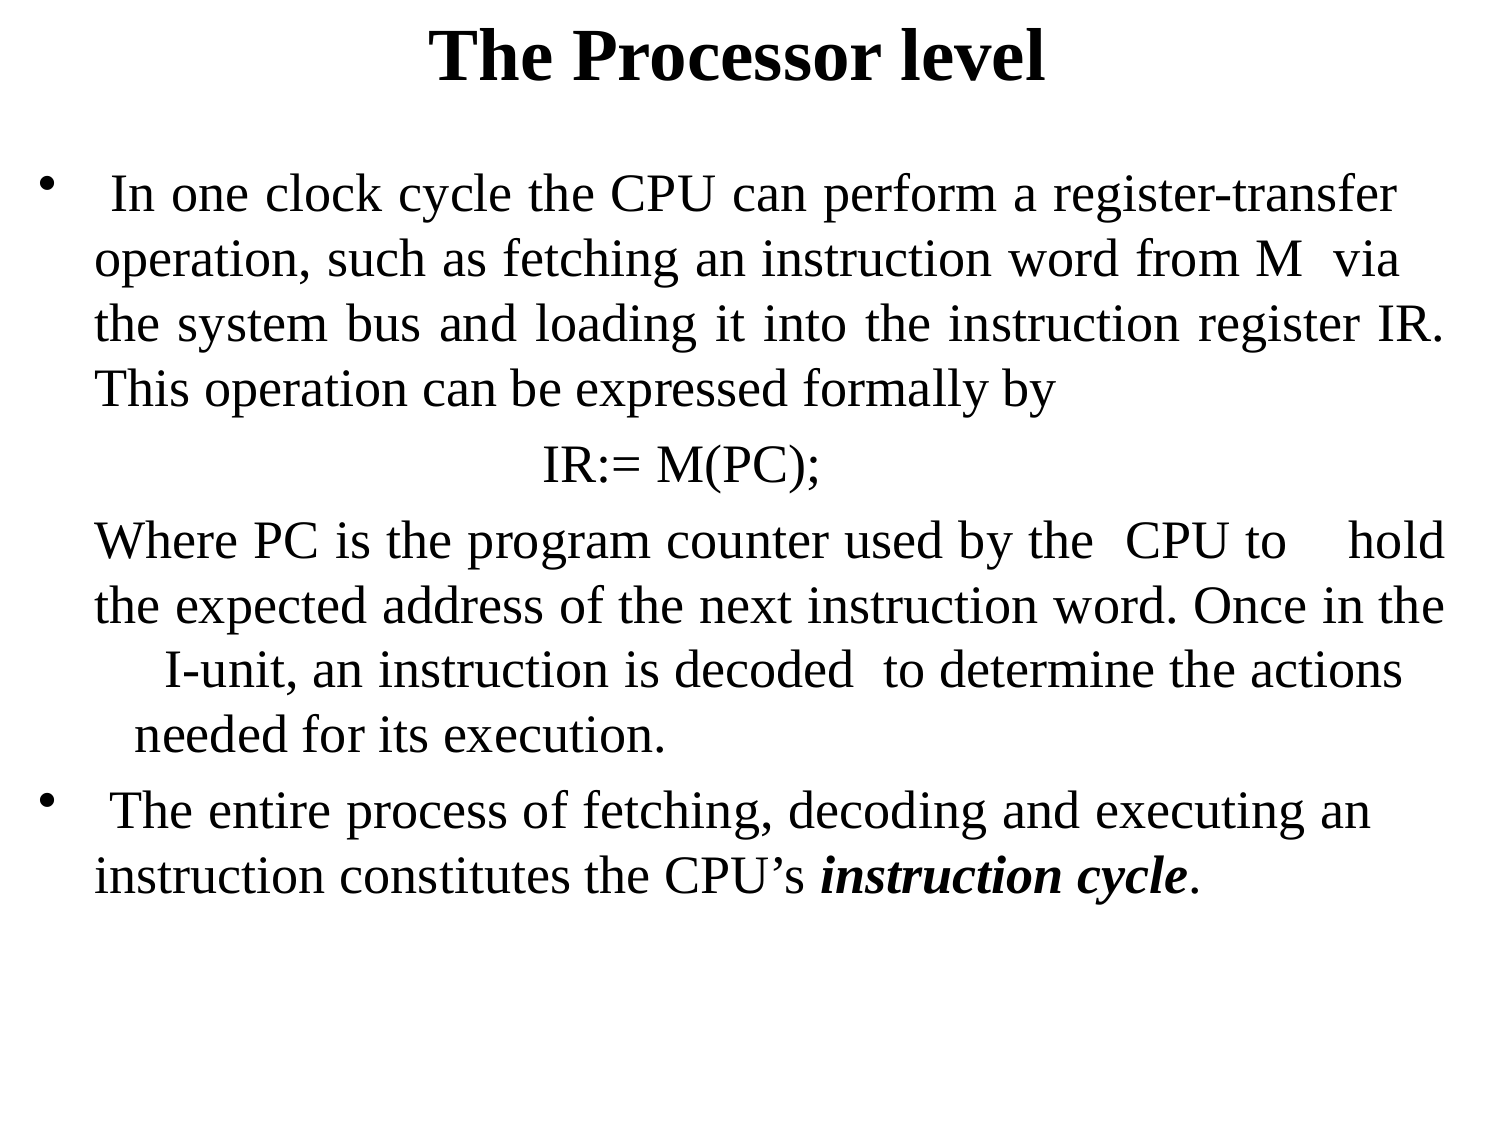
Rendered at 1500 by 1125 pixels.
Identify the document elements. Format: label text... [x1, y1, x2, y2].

title The Processor level [99, 0, 1375, 100]
list In one clock cycle the CPU can perform a register-transfer operation, such as fetching an instruction word from M via the system bus and loading it into the instruction register IR. This operation can be expressed formally by IR:= M(PC); Where PC is the program counter used by the CPU to hold the expected address of the next instruction word. Once in the I-unit, an instruction is decoded to determine the actions needed for its execution. The entire process of fetching, decoding and executing an instruction constitutes the CPU’s instruction cycle. [23, 149, 1463, 1050]
